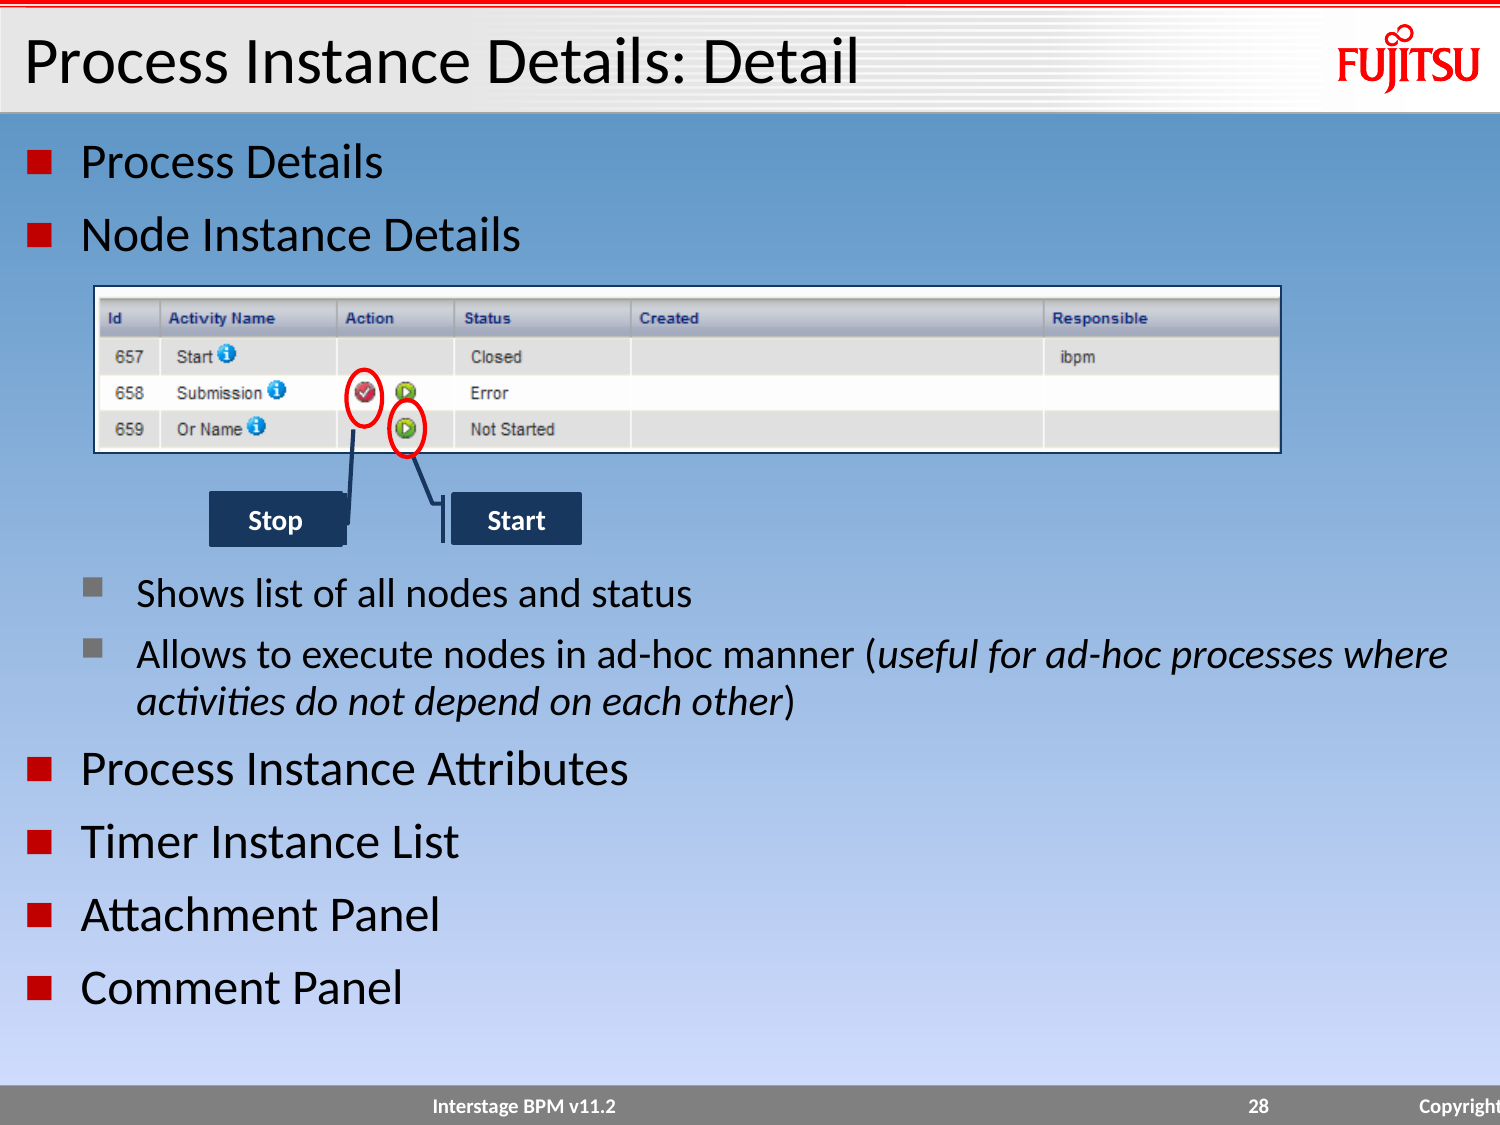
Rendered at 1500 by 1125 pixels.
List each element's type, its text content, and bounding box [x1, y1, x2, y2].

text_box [94, 286, 1281, 545]
list Process Details Node Instance Details Shows list of all nodes and status Allows to execute nodes in ad-hoc manner (useful for ad-hoc processes where activities do not depend on each other) Process Instance Attributes Timer Instance List Attachment Panel Comment Panel [9, 125, 1490, 1075]
title Process Instance Details: Detail [9, 0, 1318, 115]
picture [1318, 8, 1500, 112]
picture [0, 8, 9, 112]
